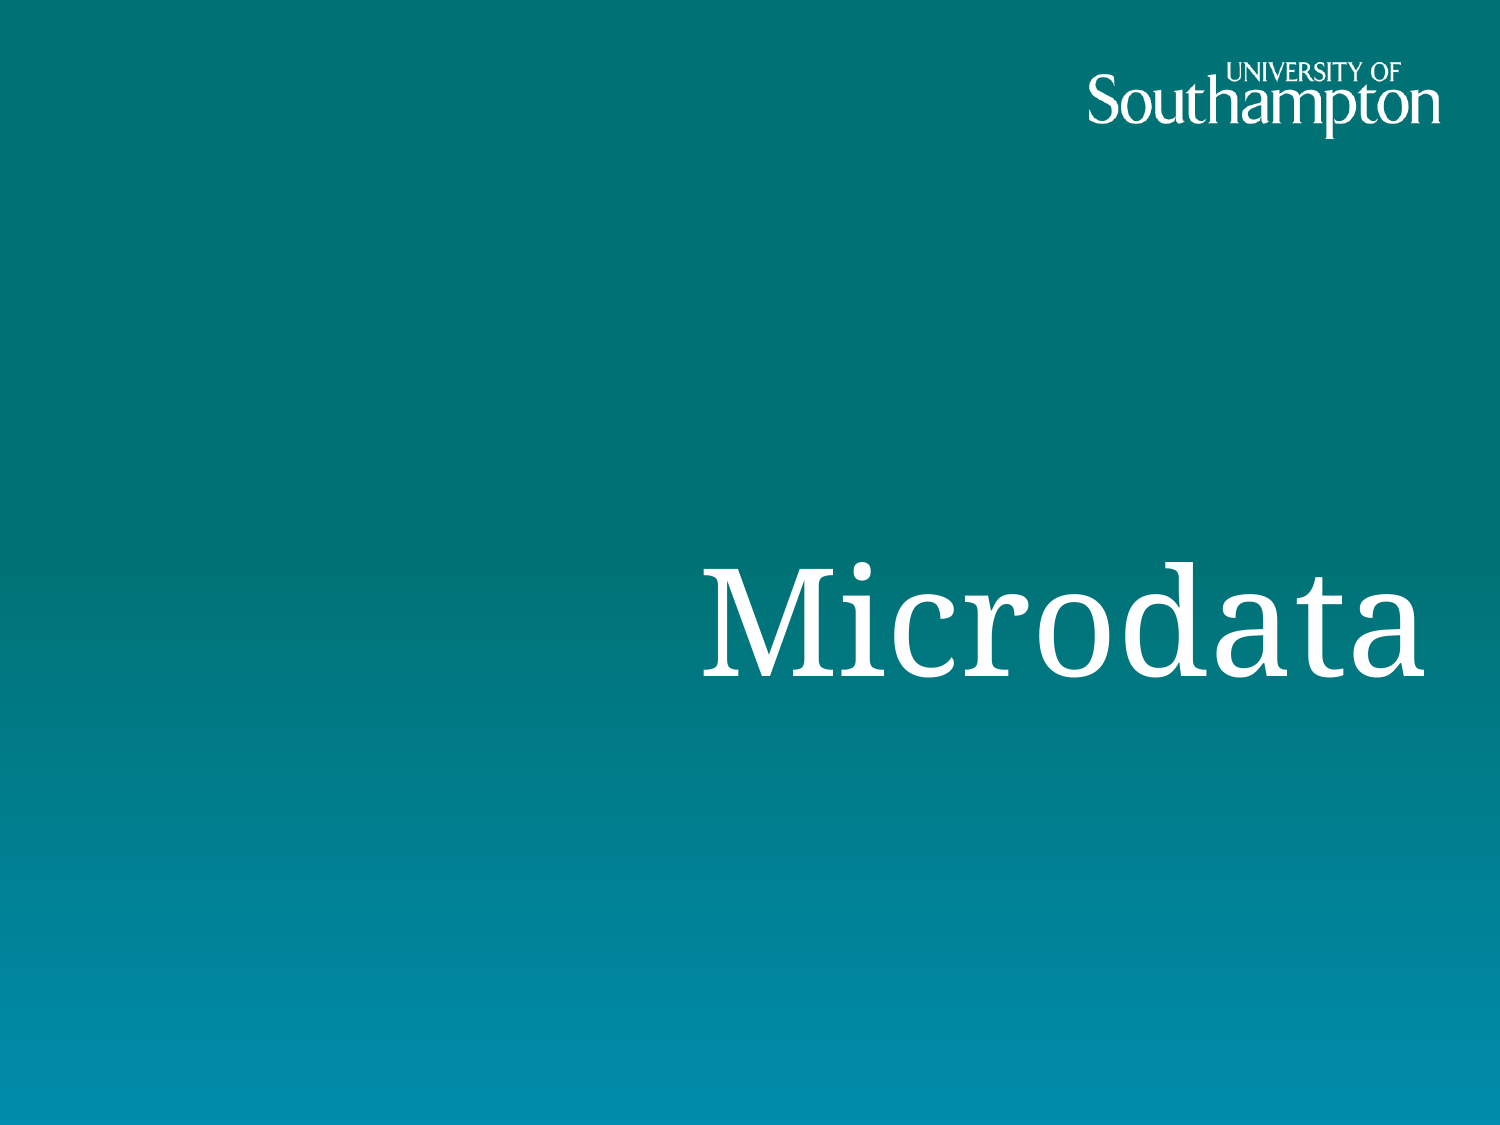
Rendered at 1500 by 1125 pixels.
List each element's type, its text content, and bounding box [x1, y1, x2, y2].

picture [1089, 62, 1441, 139]
title Microdata [52, 278, 1448, 954]
